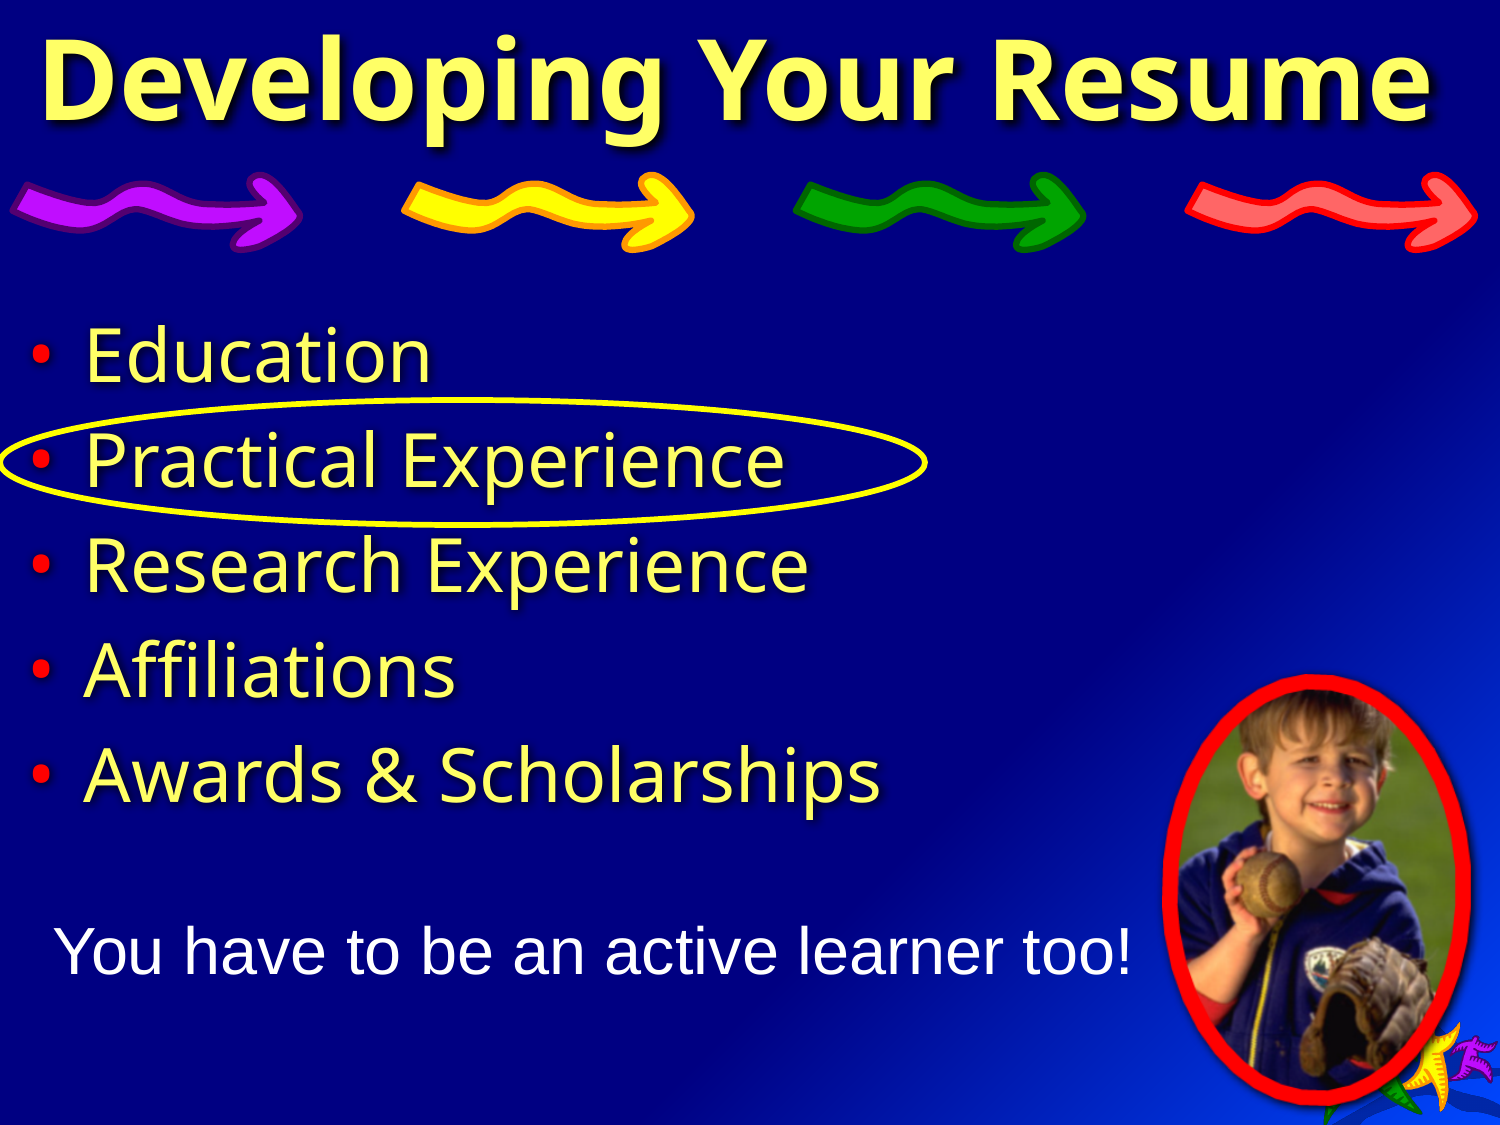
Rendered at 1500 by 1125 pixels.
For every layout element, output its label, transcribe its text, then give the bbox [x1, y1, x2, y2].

list Education Practical Experience Research Experience Affiliations Awards & Scholarships [12, 299, 1500, 1125]
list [1162, 674, 1471, 1107]
title Developing Your Resume [0, 0, 1500, 188]
text_box [0, 399, 925, 526]
text_box You have to be an active learner too! [37, 900, 1157, 996]
